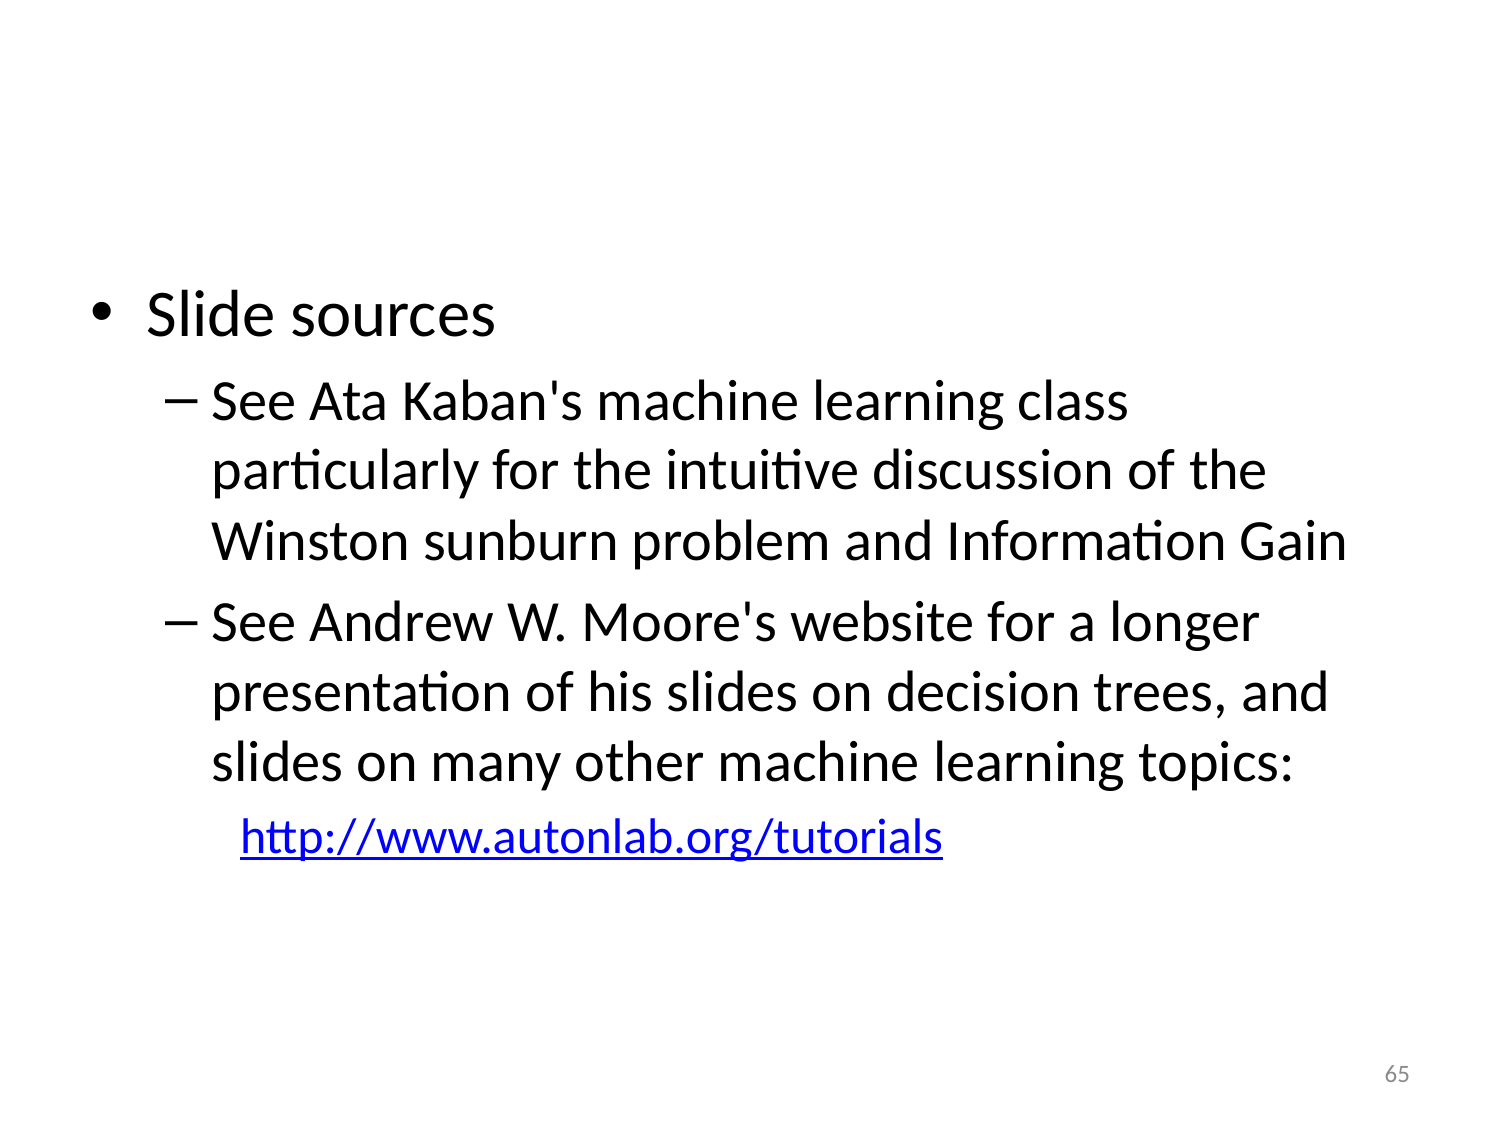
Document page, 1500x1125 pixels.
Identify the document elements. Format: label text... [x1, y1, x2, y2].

list Slide sources See Ata Kaban's machine learning class particularly for the intuitive discussion of the Winston sunburn problem and Information Gain See Andrew W. Moore's website for a longer presentation of his slides on decision trees, and slides on many other machine learning topics: http://www.autonlab.org/tutorials [75, 262, 1425, 1005]
slide_number 65 [1074, 1042, 1425, 1103]
